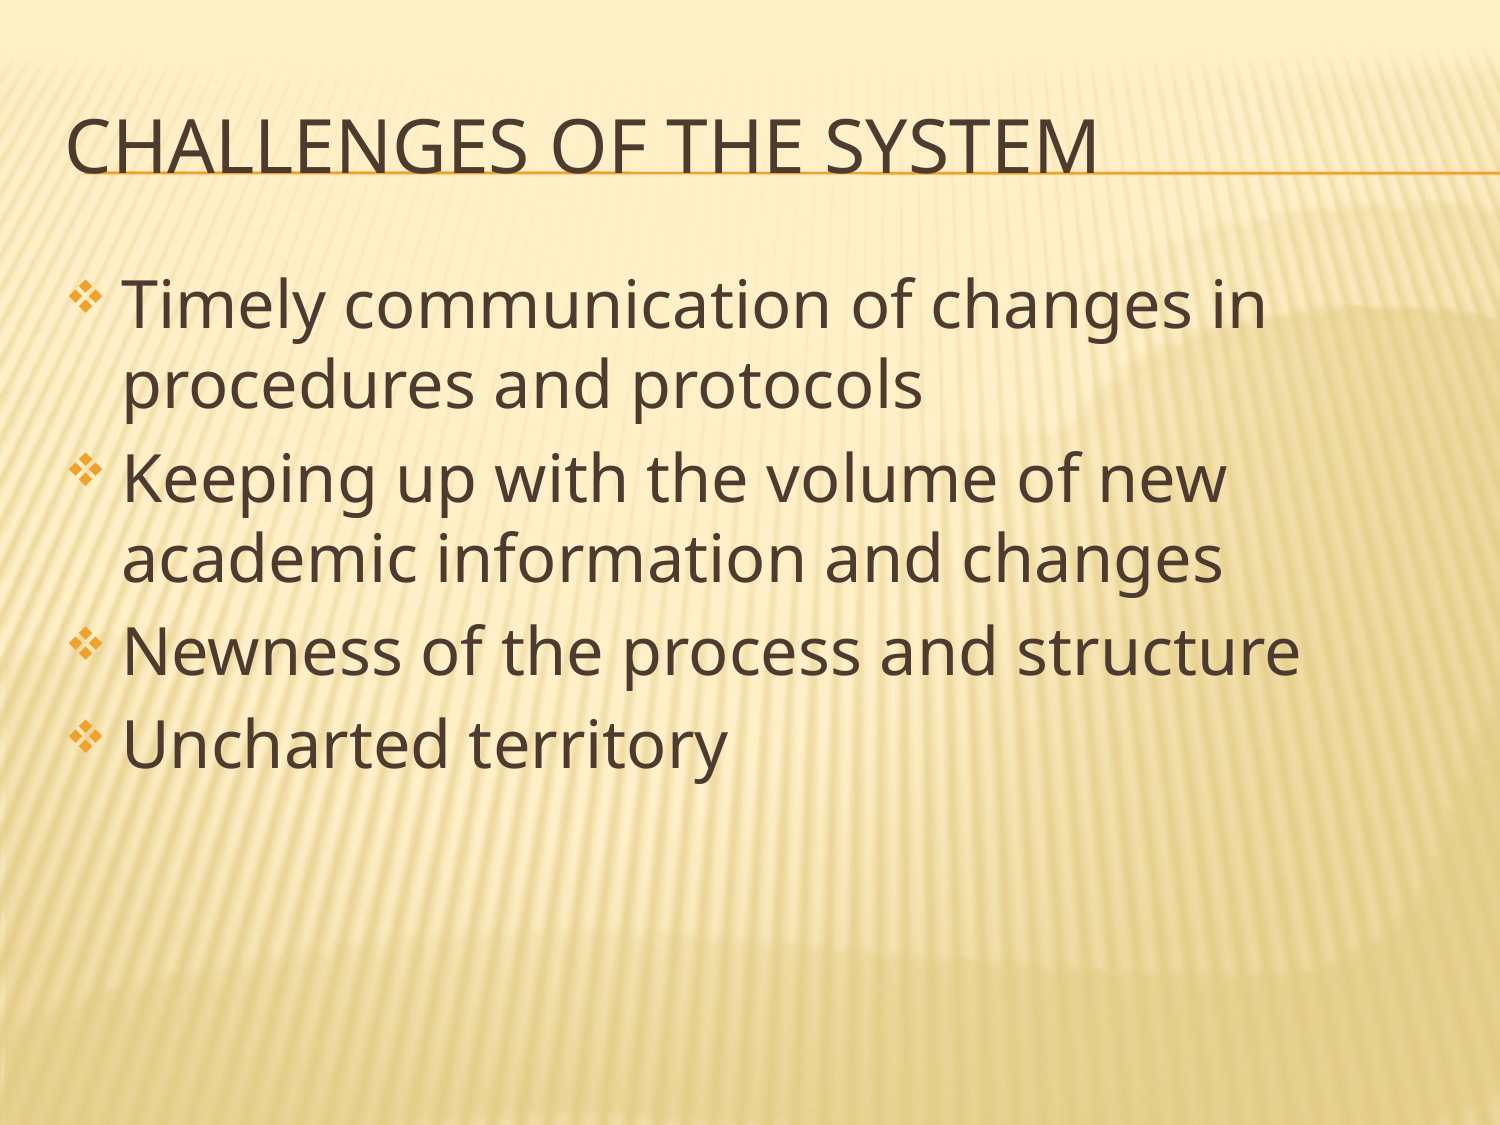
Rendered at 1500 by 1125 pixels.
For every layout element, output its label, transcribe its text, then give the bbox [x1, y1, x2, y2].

list Timely communication of changes in procedures and protocols Keeping up with the volume of new academic information and changes Newness of the process and structure Uncharted territory [50, 254, 1475, 998]
title Challenges of the System [50, 75, 1475, 213]
